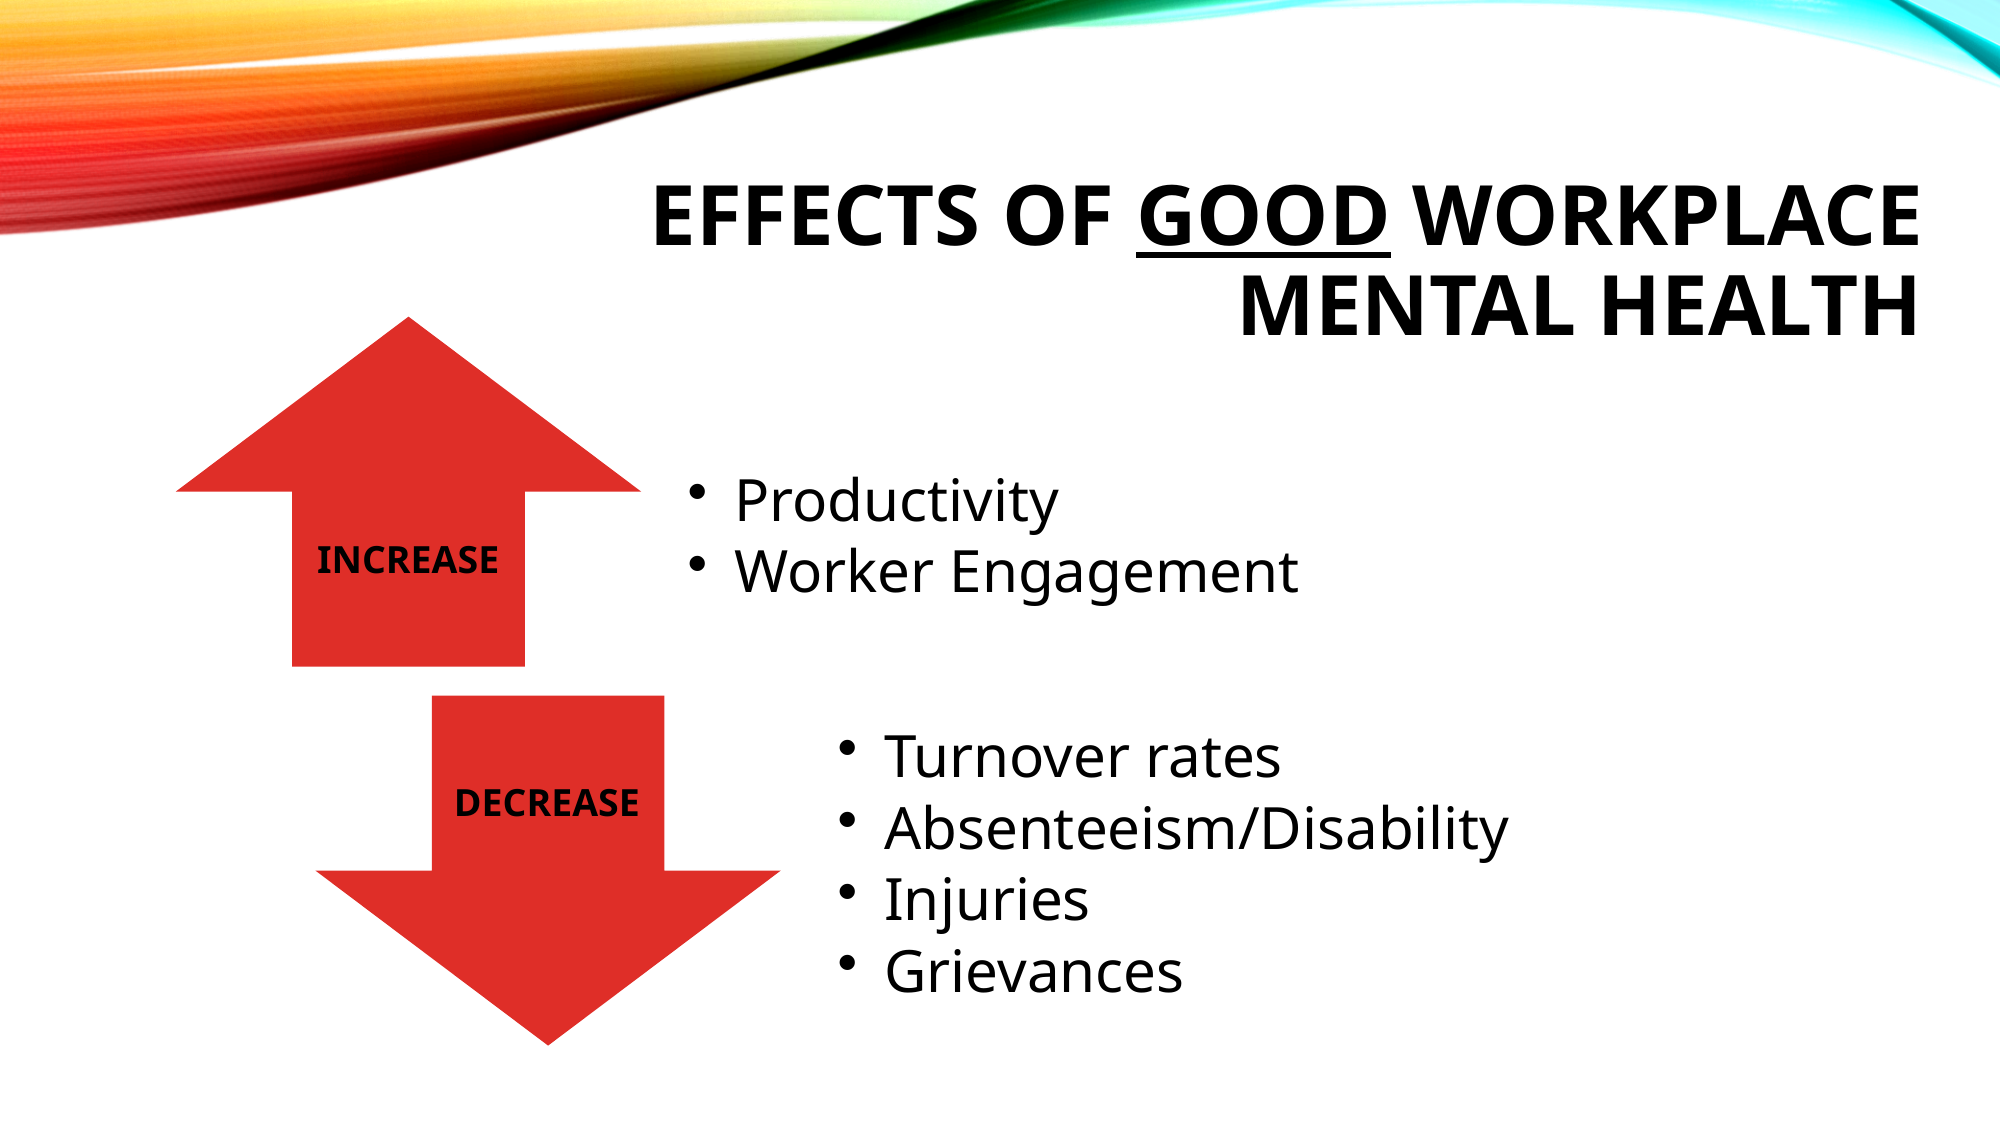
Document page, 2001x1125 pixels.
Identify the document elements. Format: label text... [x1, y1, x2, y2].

title Effects of good workplace mental health [525, 157, 1939, 370]
picture [0, 0, 2000, 237]
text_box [174, 316, 1586, 1046]
